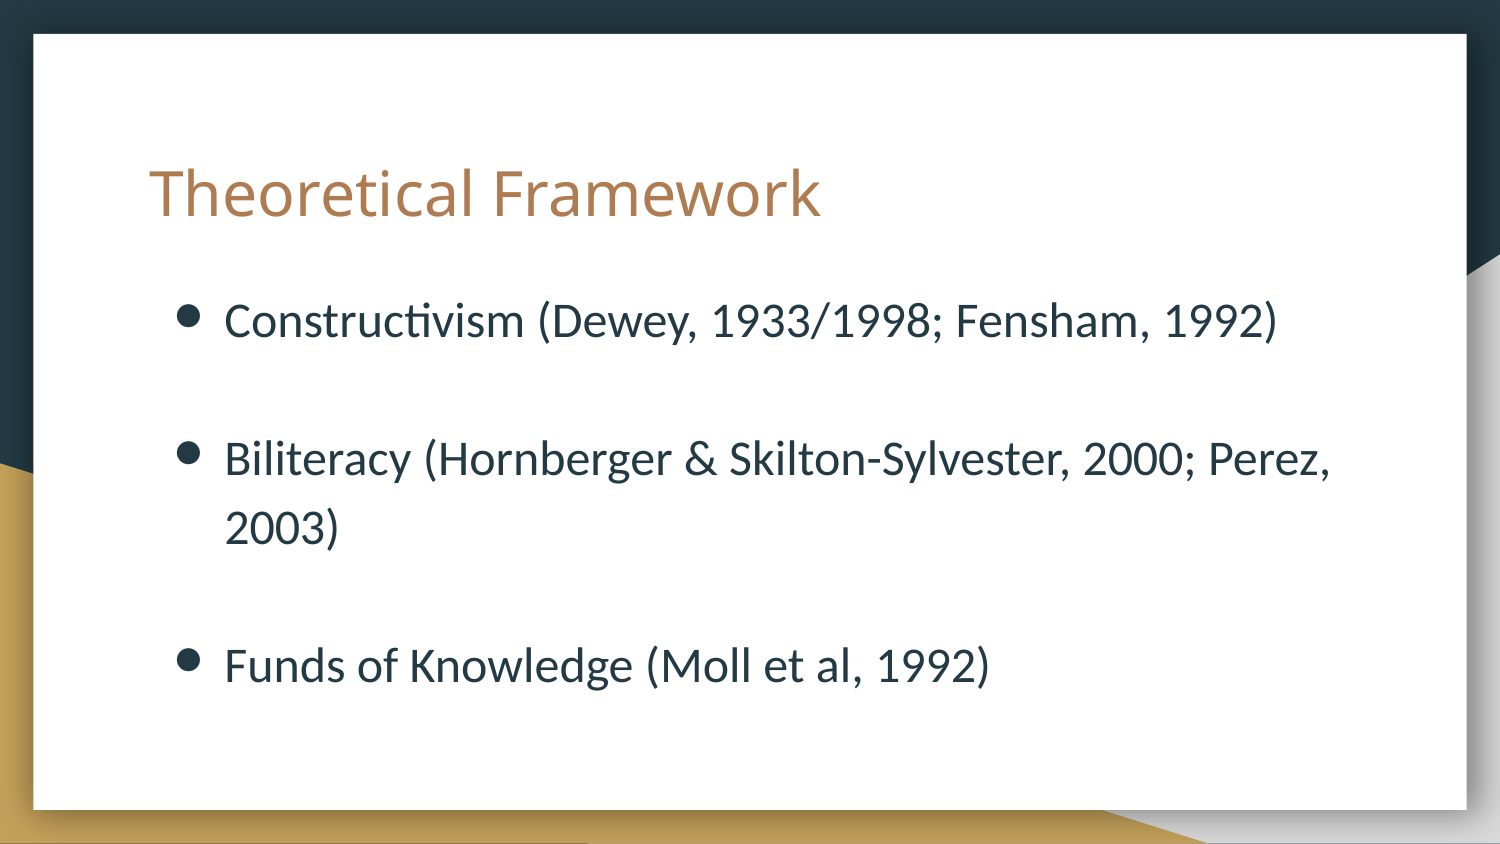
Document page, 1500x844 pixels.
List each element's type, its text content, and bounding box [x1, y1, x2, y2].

title Theoretical Framework [134, 138, 1366, 263]
list Constructivism (Dewey, 1933/1998; Fensham, 1992) Biliteracy (Hornberger & Skilton-Sylvester, 2000; Perez, 2003) Funds of Knowledge (Moll et al, 1992) [134, 263, 1366, 729]
